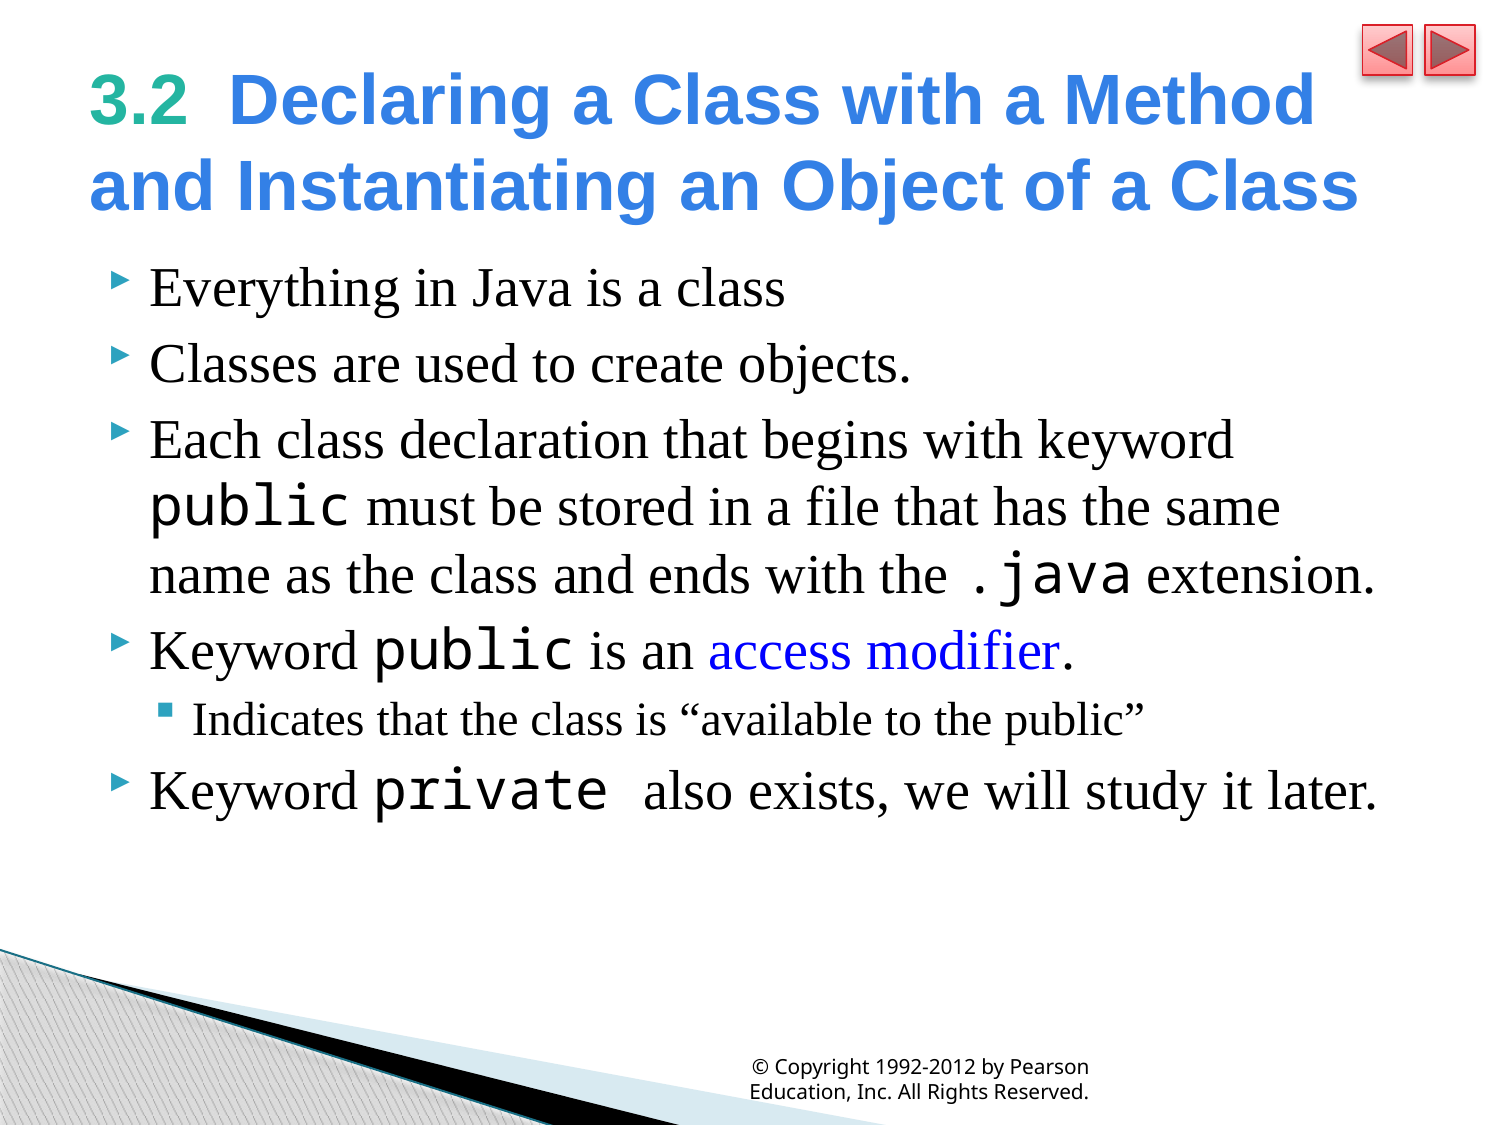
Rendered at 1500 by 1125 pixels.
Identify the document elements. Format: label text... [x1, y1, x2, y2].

title 3.2 Declaring a Class with a Method and Instantiating an Object of a Class [75, 45, 1425, 233]
footer © Copyright 1992-2012 by Pearson Education, Inc. All Rights Reserved. [650, 1051, 1105, 1112]
list Everything in Java is a class Classes are used to create objects. Each class declaration that begins with keyword public must be stored in a file that has the same name as the class and ends with the .java extension. Keyword public is an access modifier. Indicates that the class is “available to the public” Keyword private also exists, we will study it later. [74, 242, 1426, 986]
